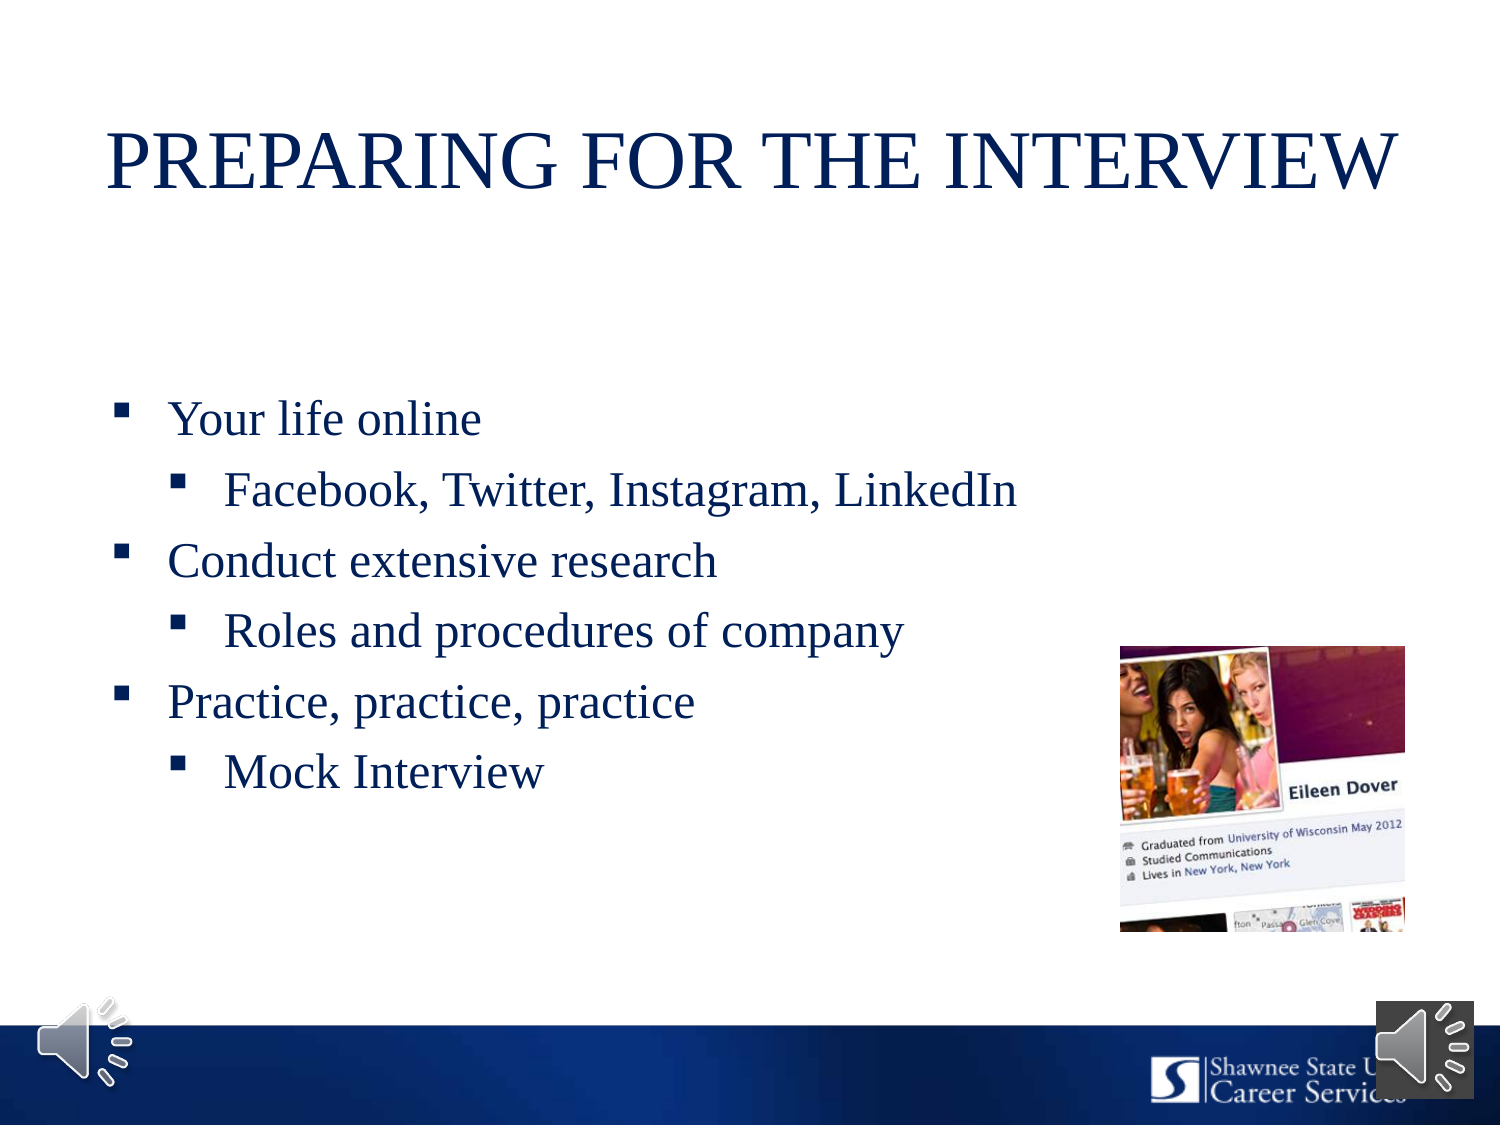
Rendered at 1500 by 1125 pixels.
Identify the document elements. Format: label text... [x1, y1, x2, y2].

picture [1374, 999, 1475, 1100]
list Your life online Facebook, Twitter, Instagram, LinkedIn Conduct extensive research Roles and procedures of company Practice, practice, practice Mock Interview [95, 331, 1450, 932]
picture [37, 994, 138, 1095]
picture [1120, 646, 1405, 932]
title PREPARING FOR THE INTERVIEW [87, 0, 1418, 214]
